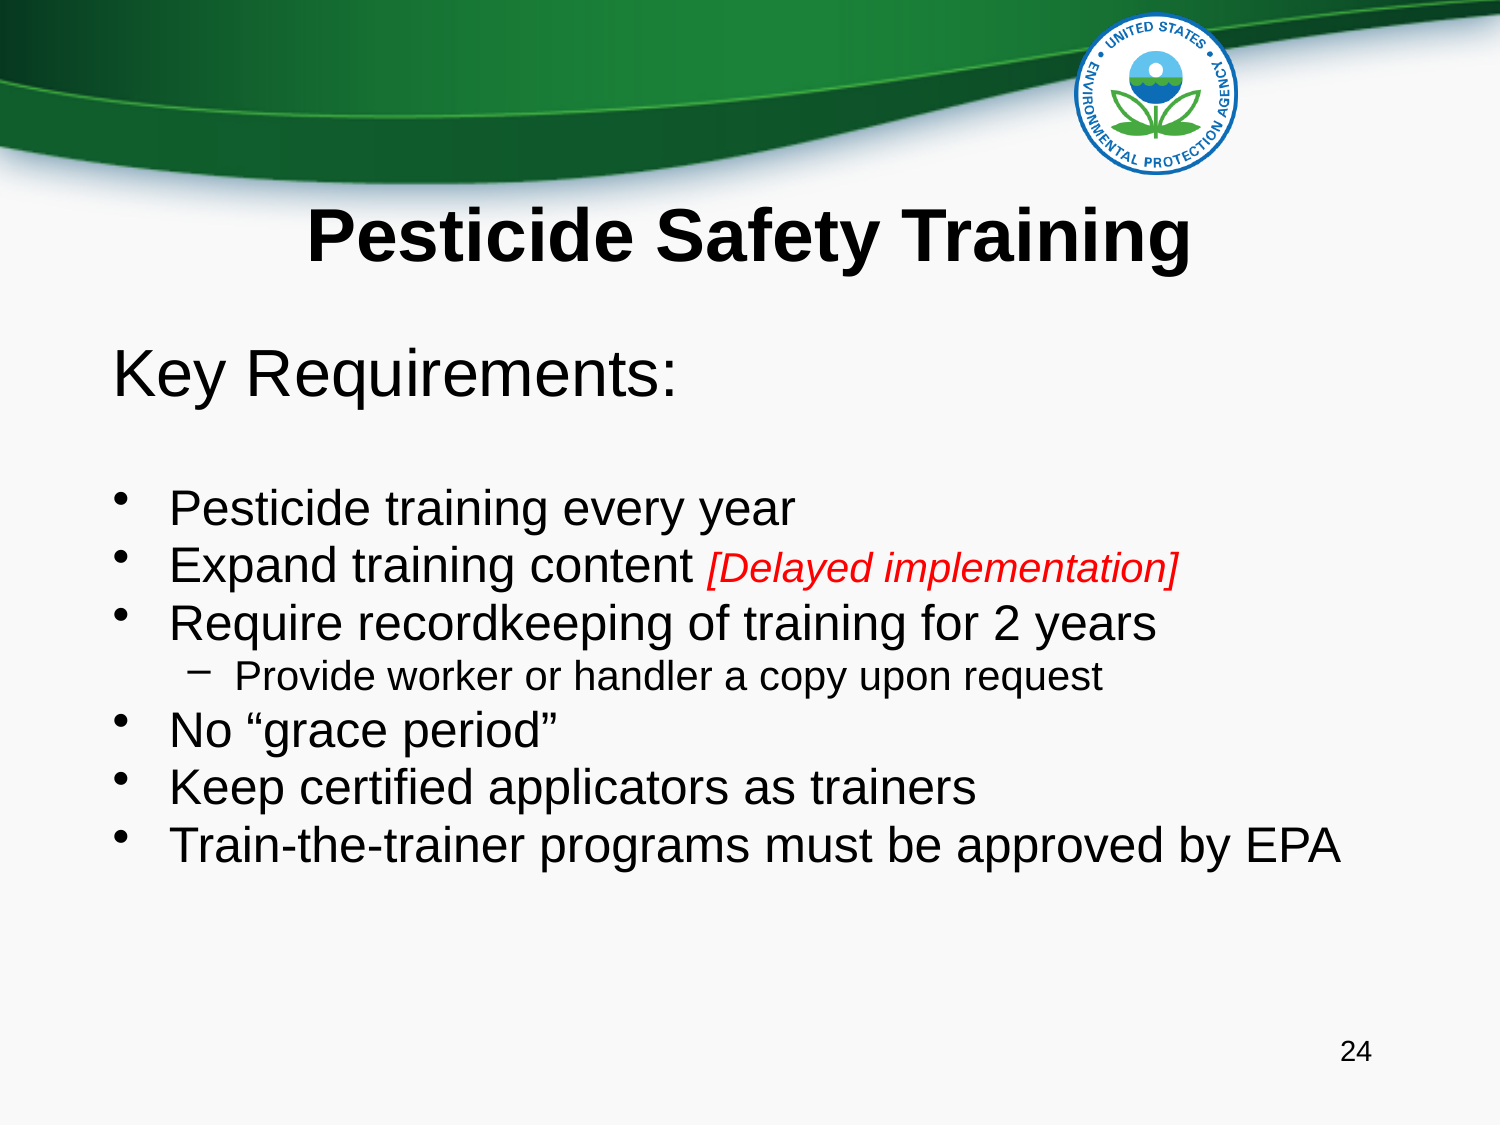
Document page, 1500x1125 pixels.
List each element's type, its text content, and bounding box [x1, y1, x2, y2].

title Pesticide Safety Training [125, 149, 1375, 313]
slide_number 24 [1074, 1024, 1388, 1101]
picture [0, 0, 1500, 1125]
list Key Requirements: Pesticide training every year Expand training content [Delayed implementation] Require recordkeeping of training for 2 years Provide worker or handler a copy upon request No “grace period” Keep certified applicators as trainers Train-the-trainer programs must be approved by EPA [97, 337, 1403, 1013]
